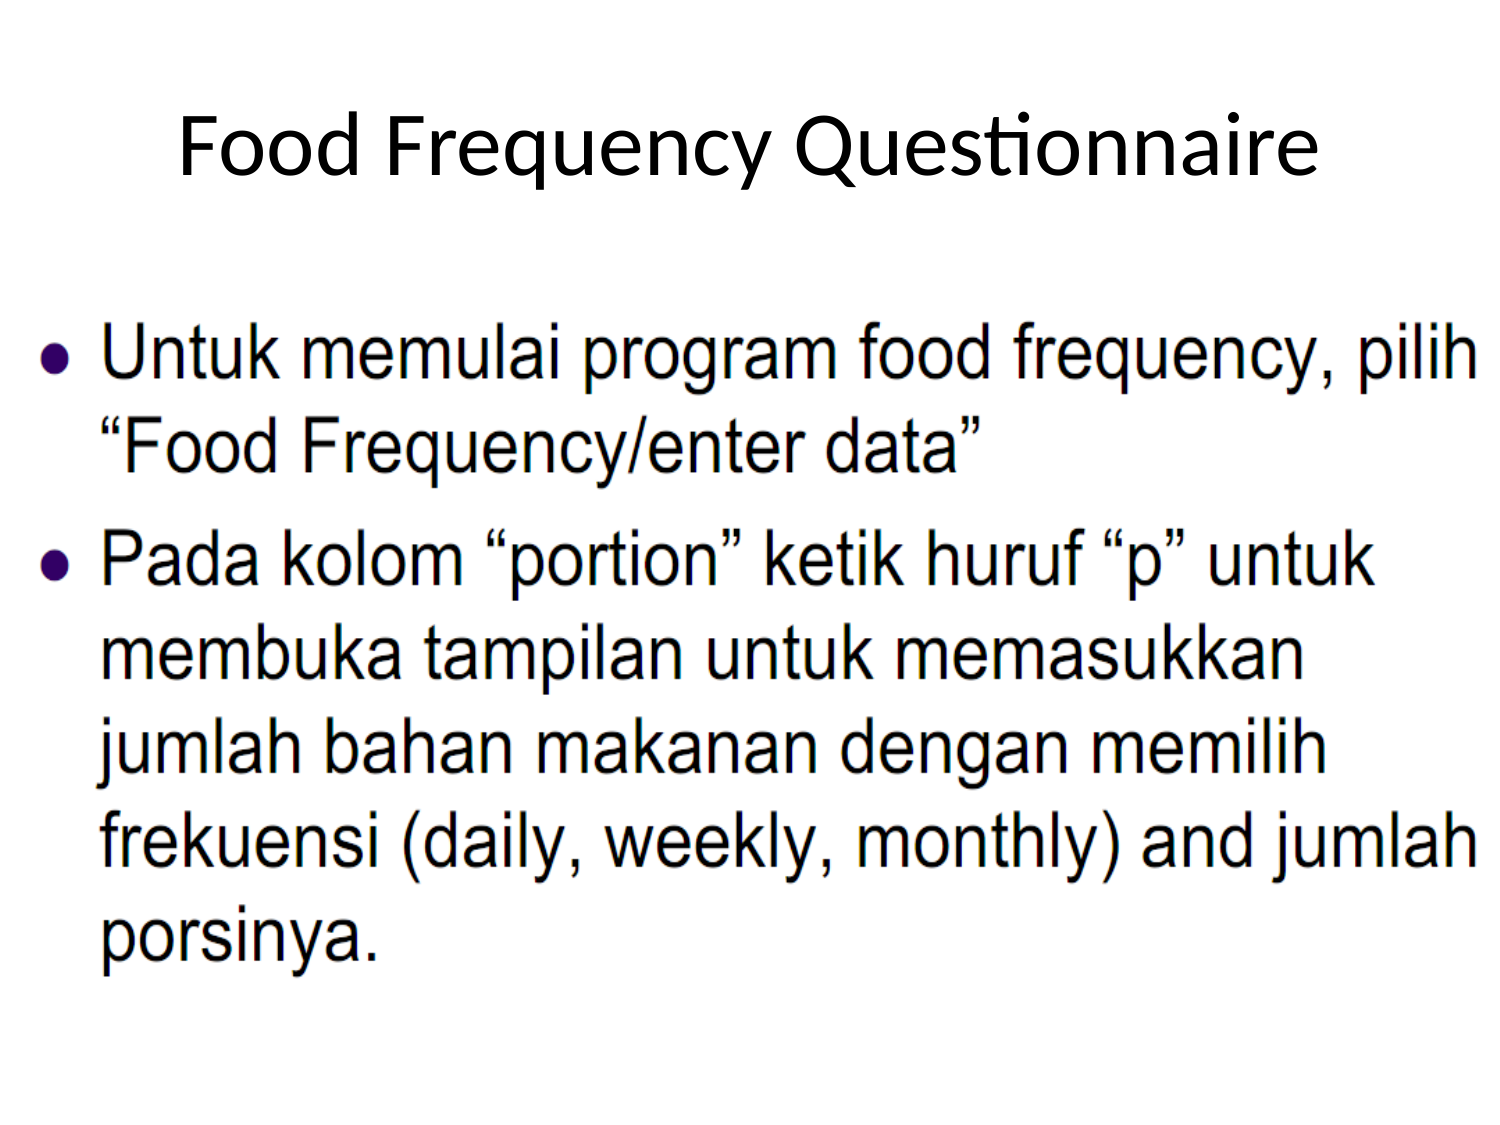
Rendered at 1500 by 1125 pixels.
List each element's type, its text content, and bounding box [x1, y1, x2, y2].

picture [0, 302, 1500, 1055]
title Food Frequency Questionnaire [75, 45, 1425, 233]
